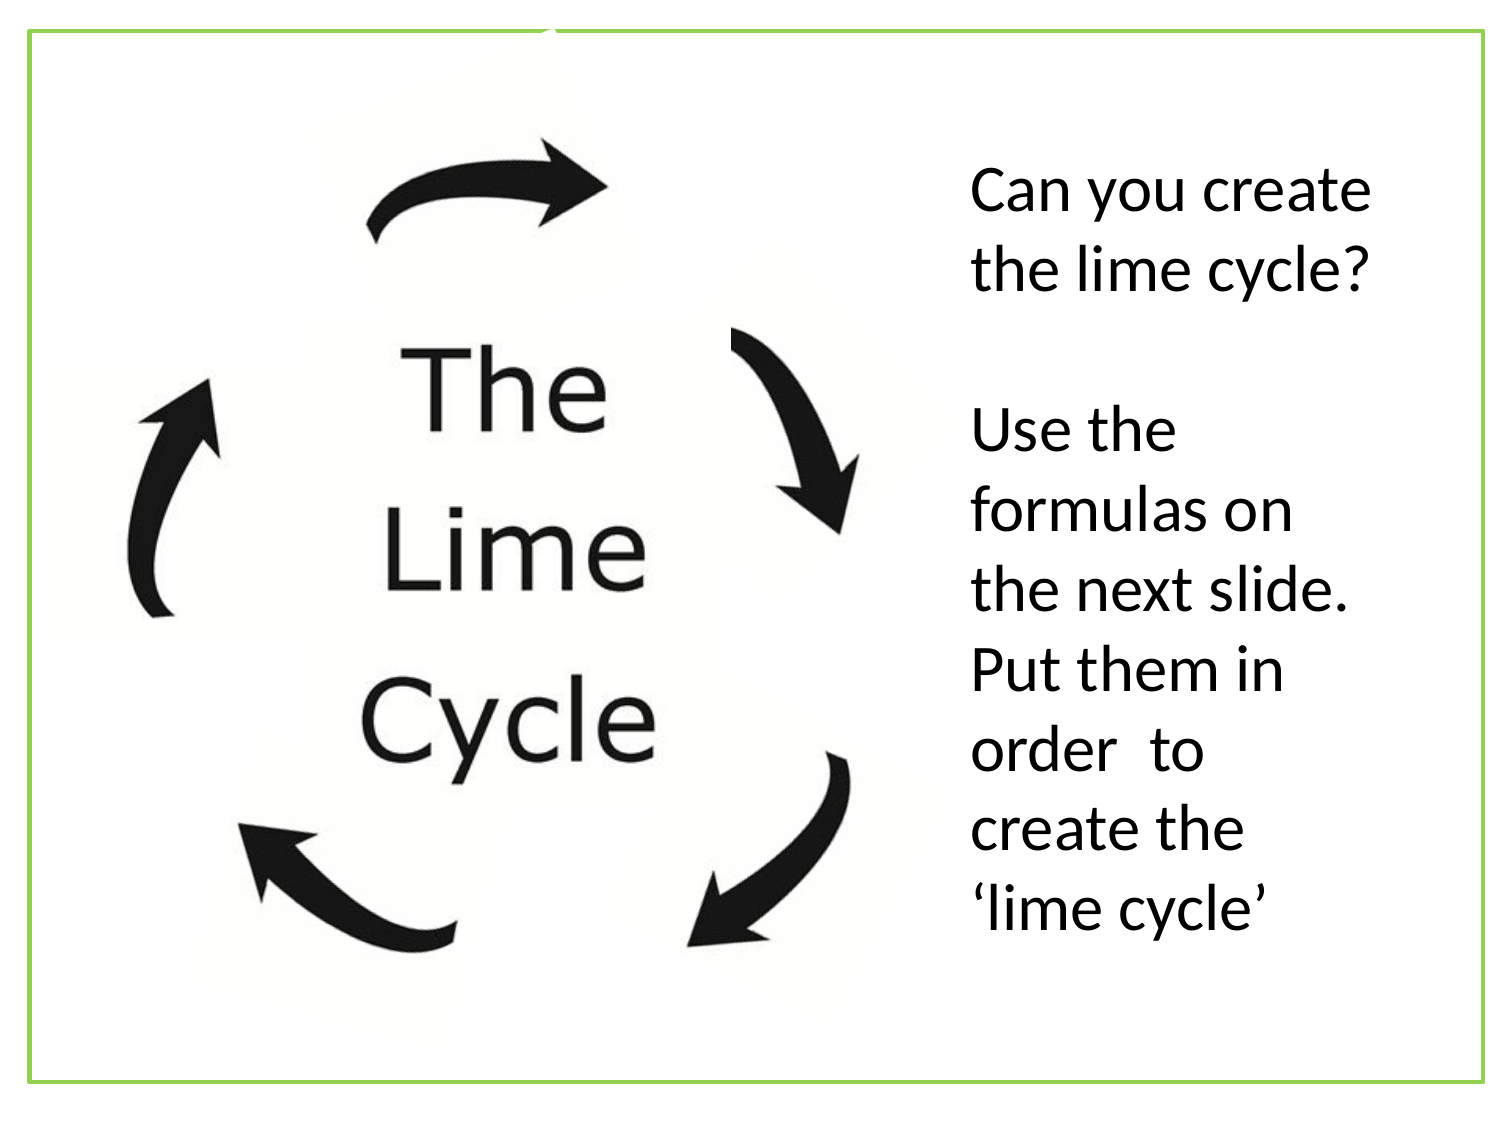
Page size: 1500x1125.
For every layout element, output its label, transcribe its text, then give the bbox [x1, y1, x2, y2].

picture [41, 29, 955, 1055]
text_box Can you create the lime cycle? Use the formulas on the next slide. Put them in order to create the ‘lime cycle’ [955, 137, 1405, 952]
text_box [27, 29, 1485, 1084]
